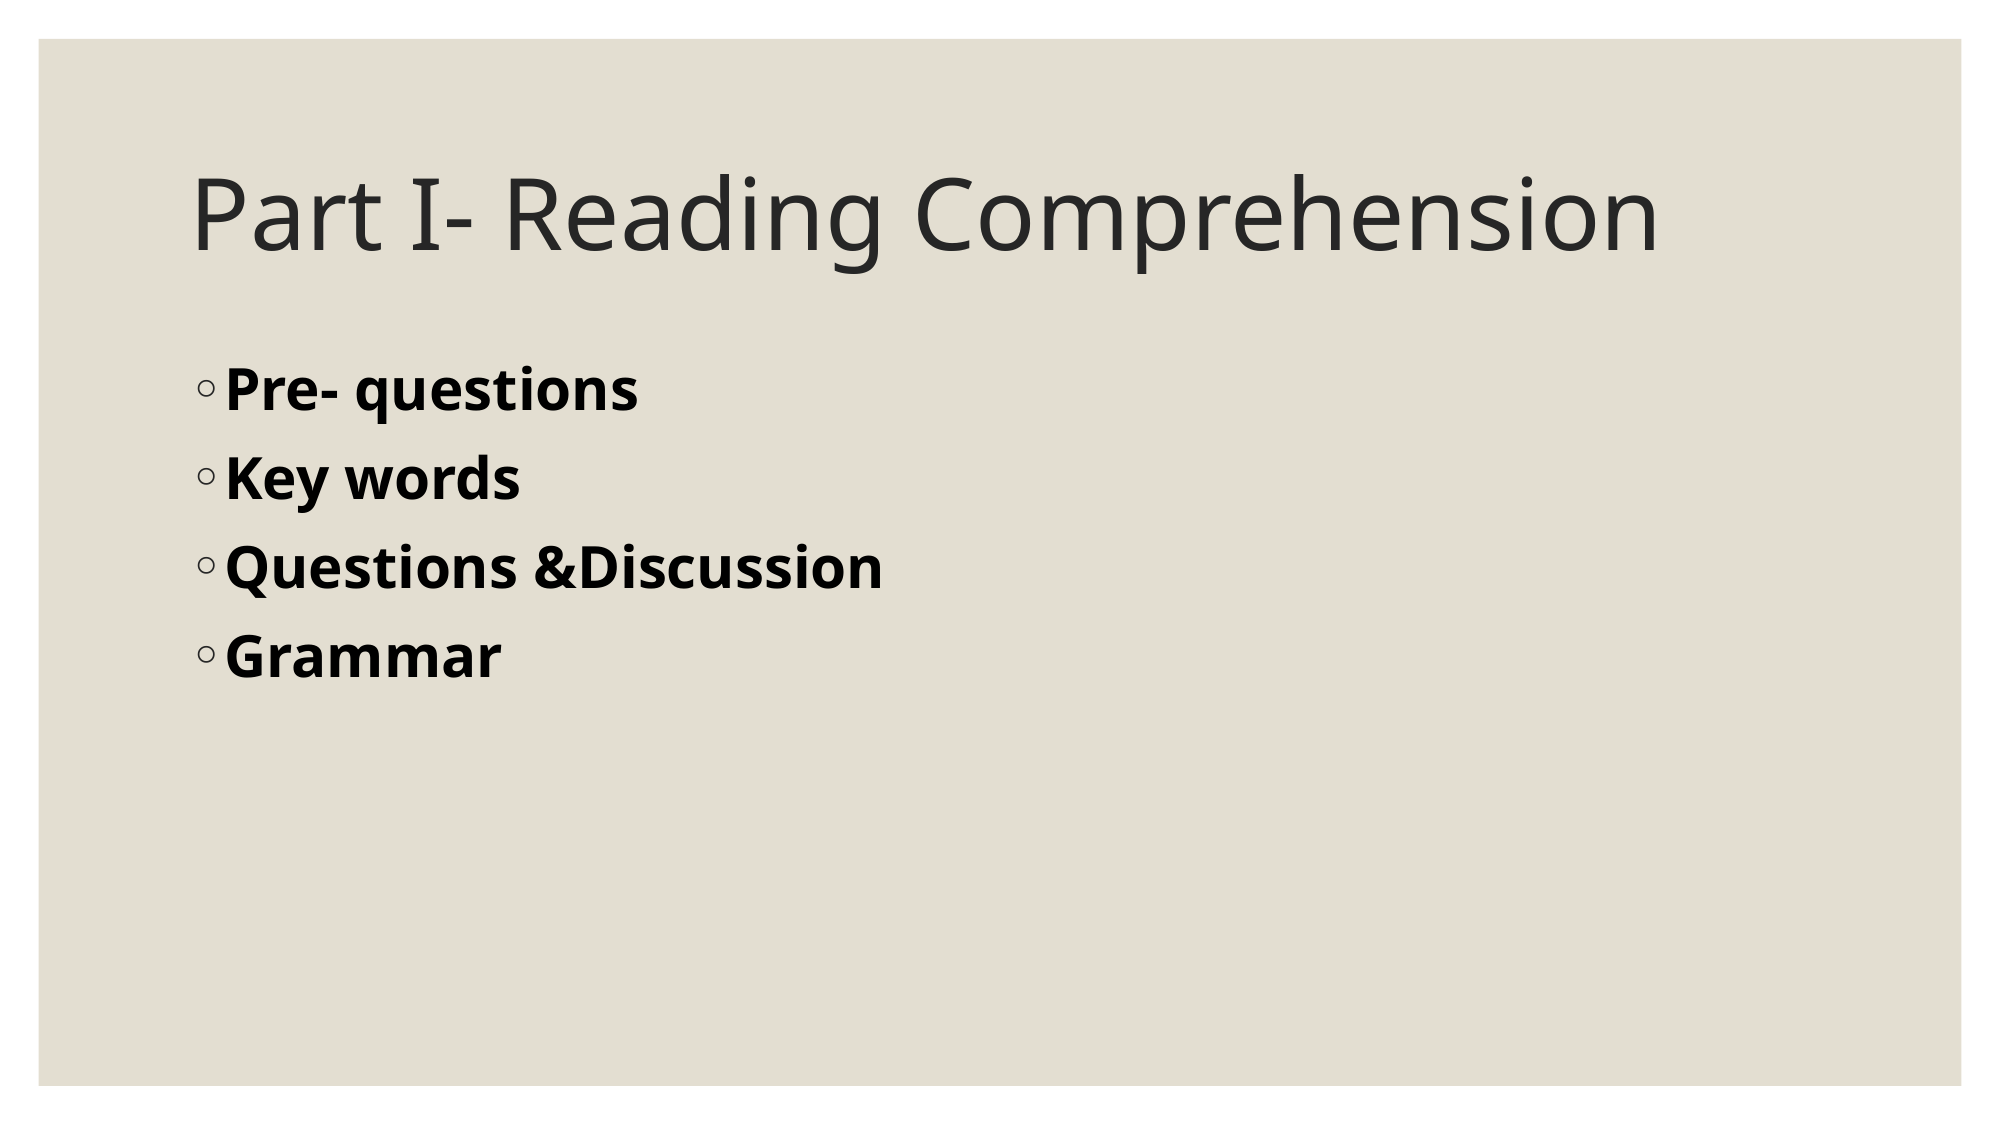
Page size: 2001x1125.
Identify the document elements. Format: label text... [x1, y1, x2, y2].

title Part I- Reading Comprehension [174, 105, 1825, 331]
list Pre- questions Key words Questions &Discussion Grammar [174, 345, 1825, 990]
